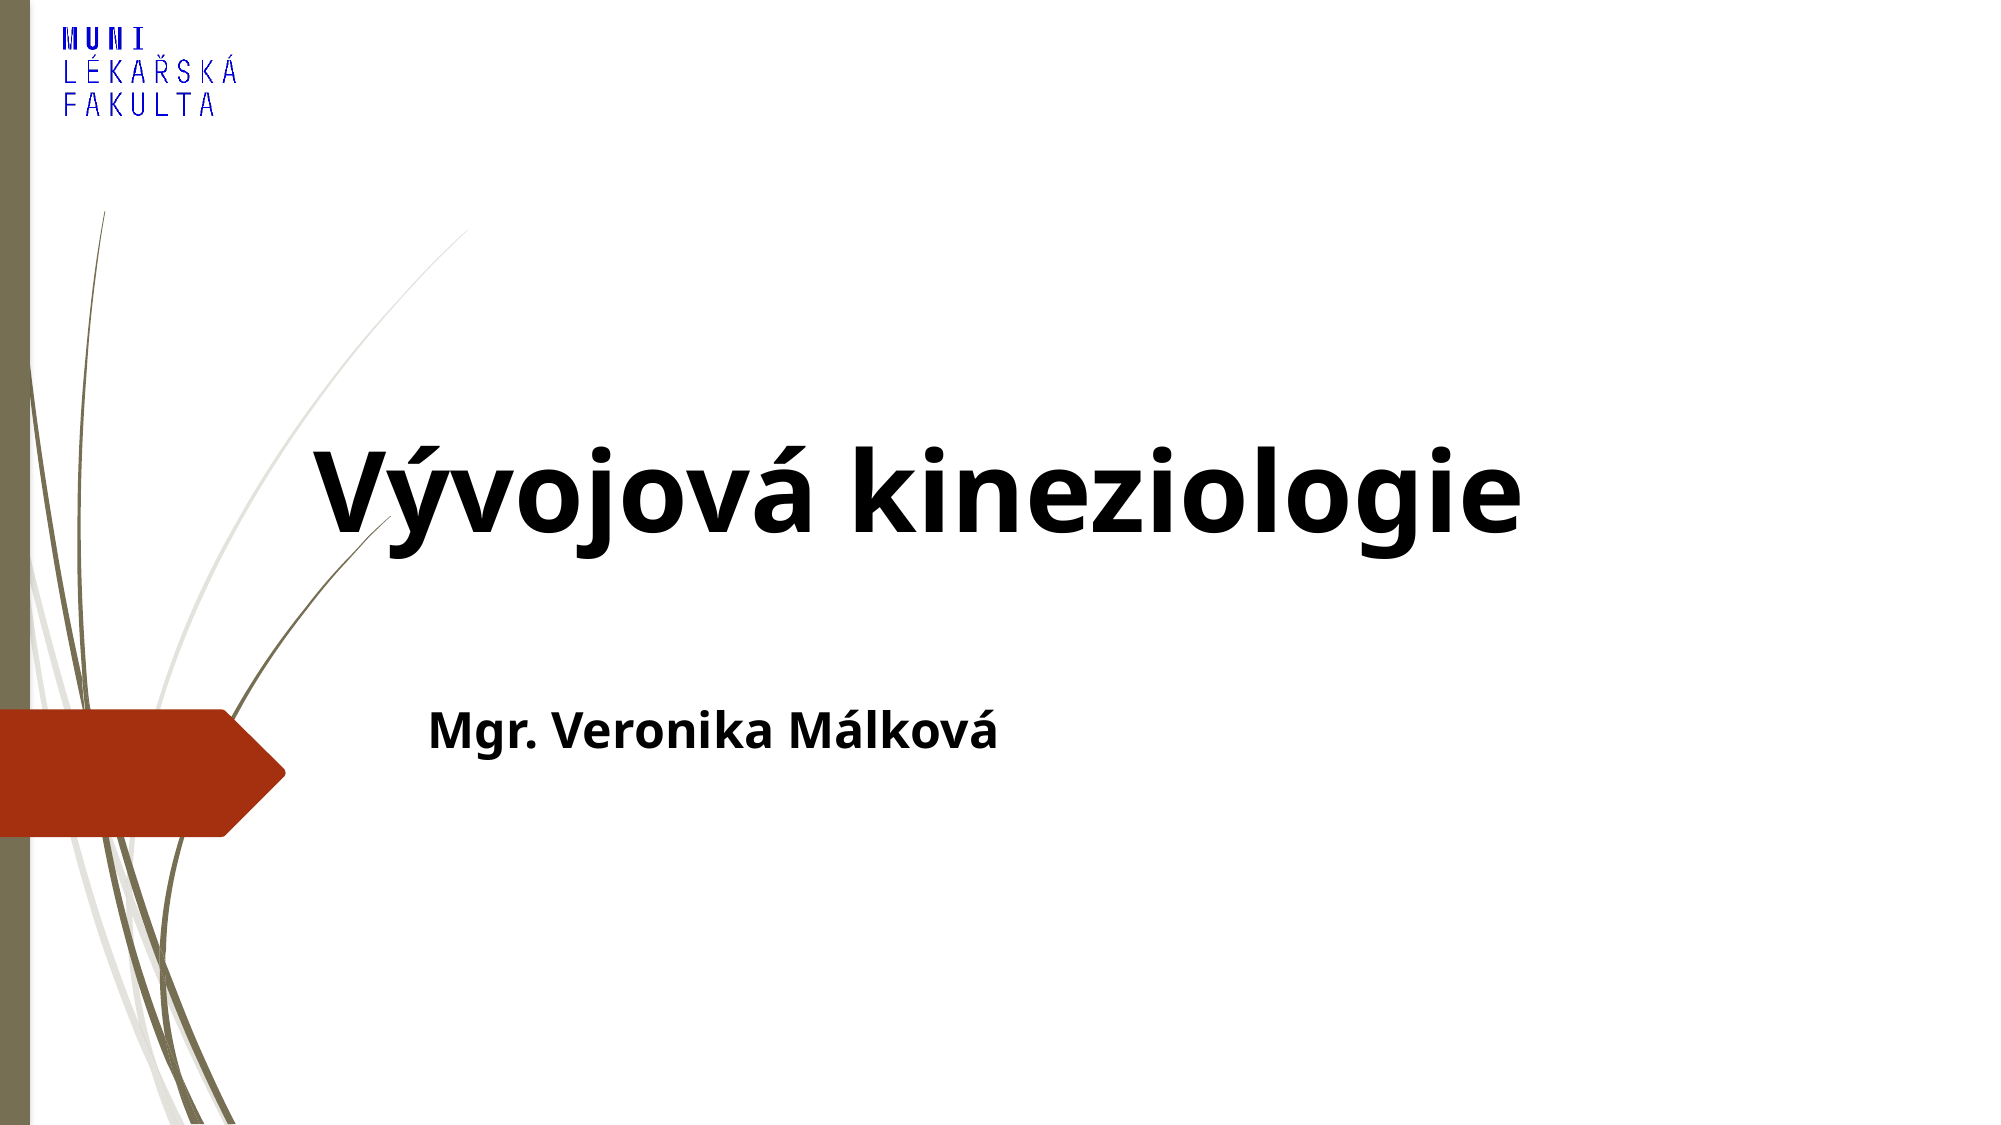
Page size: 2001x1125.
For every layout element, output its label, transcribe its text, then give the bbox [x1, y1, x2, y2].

title Vývojová kineziologie [298, 375, 1772, 563]
subtitle Mgr. Veronika Málková [412, 690, 1747, 1125]
picture [48, 12, 251, 130]
